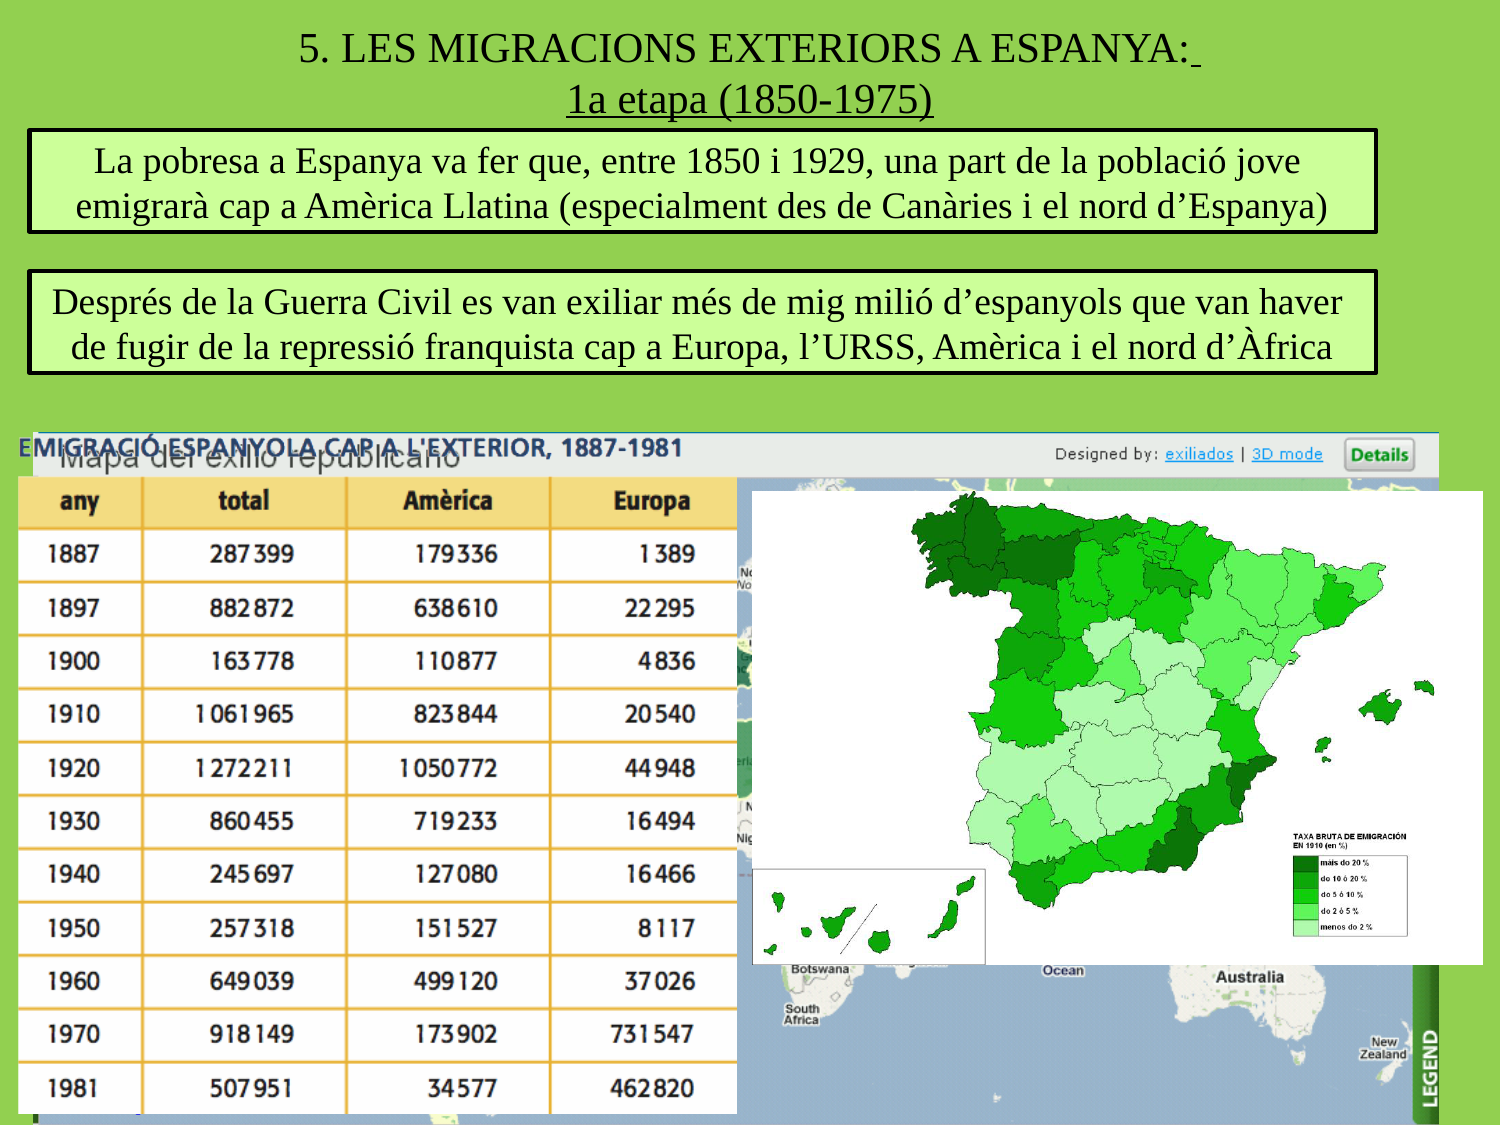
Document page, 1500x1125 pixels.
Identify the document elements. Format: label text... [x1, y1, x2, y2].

text_box La pobresa a Espanya va fer que, entre 1850 i 1929, una part de la població jove emigrarà cap a Amèrica Llatina (especialment des de Canàries i el nord d’Espanya) [27, 128, 1378, 234]
picture [17, 432, 1483, 1125]
text_box Després de la Guerra Civil es van exiliar més de mig milió d’espanyols que van haver de fugir de la repressió franquista cap a Europa, l’URSS, Amèrica i el nord d’Àfrica [27, 269, 1378, 375]
text_box 5. LES MIGRACIONS EXTERIORS A ESPANYA: 1a etapa (1850-1975) [29, 11, 1471, 130]
